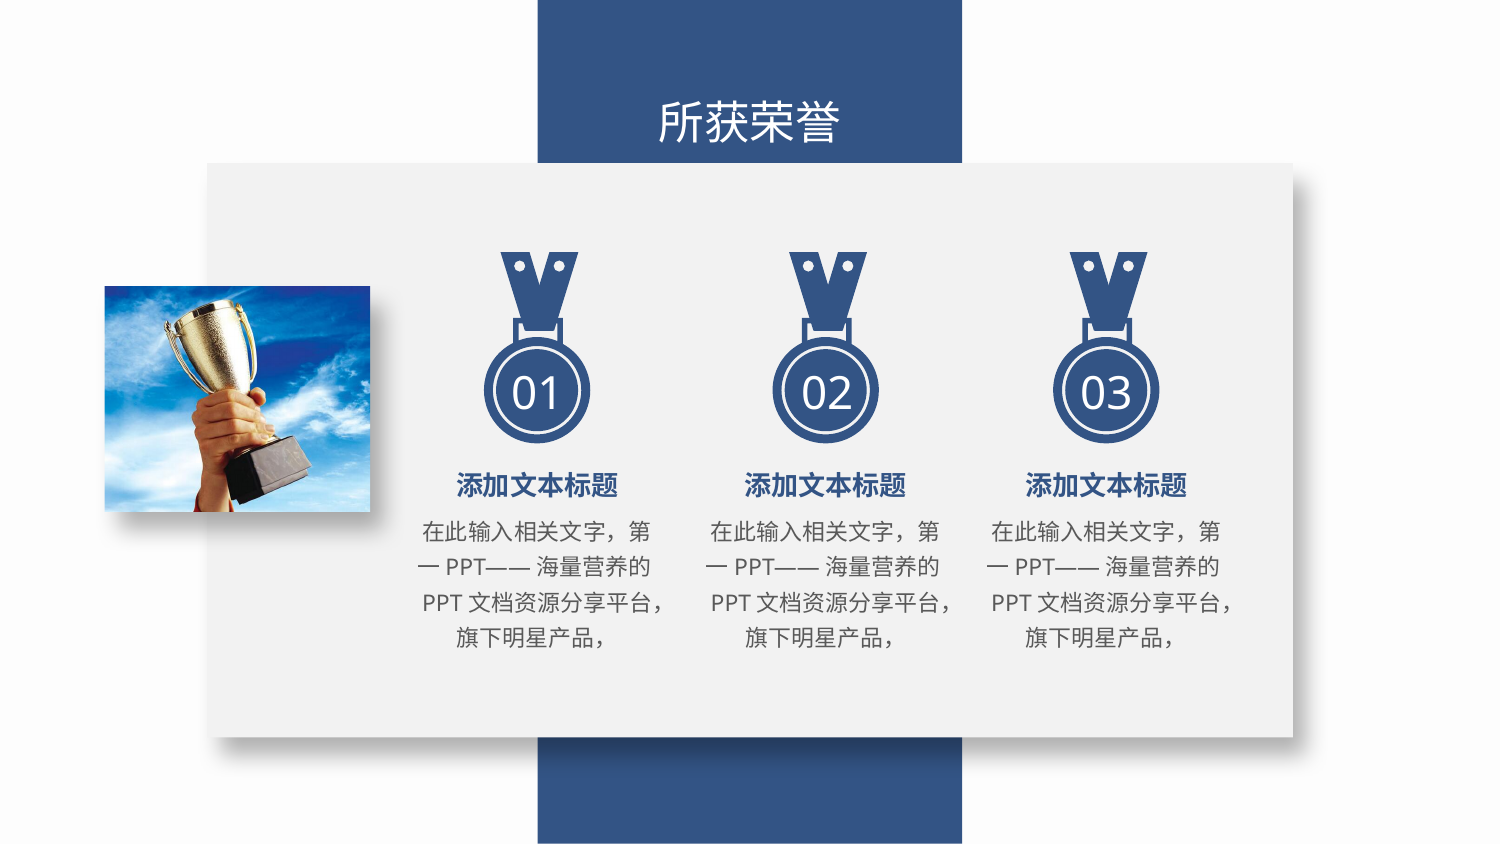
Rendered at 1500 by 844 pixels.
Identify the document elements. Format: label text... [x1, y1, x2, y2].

text_box 所获荣誉 [572, 98, 928, 144]
text_box 在此输入相关文字，第一PPT——海量营养的PPT文档资源分享平台，旗下明星产品， [397, 501, 677, 659]
text_box 添加文本标题 [441, 461, 634, 501]
text_box 在此输入相关文字，第一PPT——海量营养的PPT文档资源分享平台，旗下明星产品， [966, 501, 1246, 659]
text_box 添加文本标题 [729, 461, 922, 501]
text_box 添加文本标题 [1010, 461, 1203, 501]
text_box [205, 161, 1295, 740]
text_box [772, 251, 880, 444]
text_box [483, 251, 591, 444]
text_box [1052, 251, 1160, 444]
text_box [102, 285, 372, 514]
text_box 在此输入相关文字，第一PPT——海量营养的PPT文档资源分享平台，旗下明星产品， [686, 501, 965, 659]
